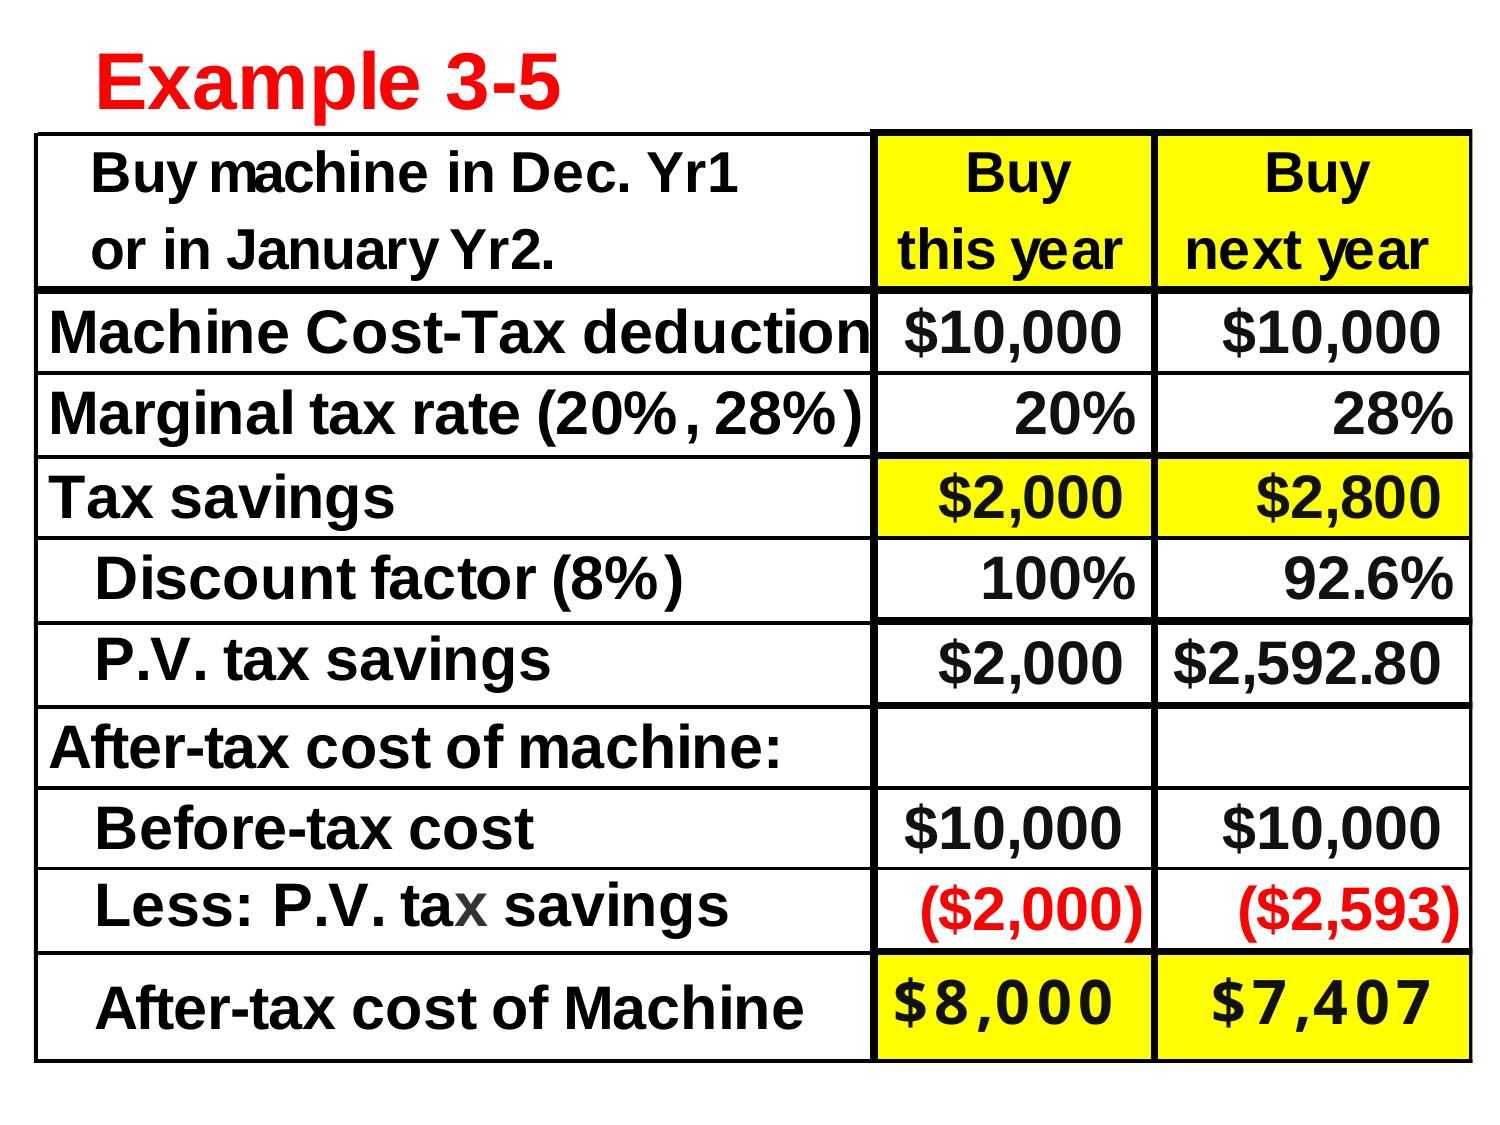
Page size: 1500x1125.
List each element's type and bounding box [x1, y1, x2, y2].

text_box [33, 24, 1477, 1067]
